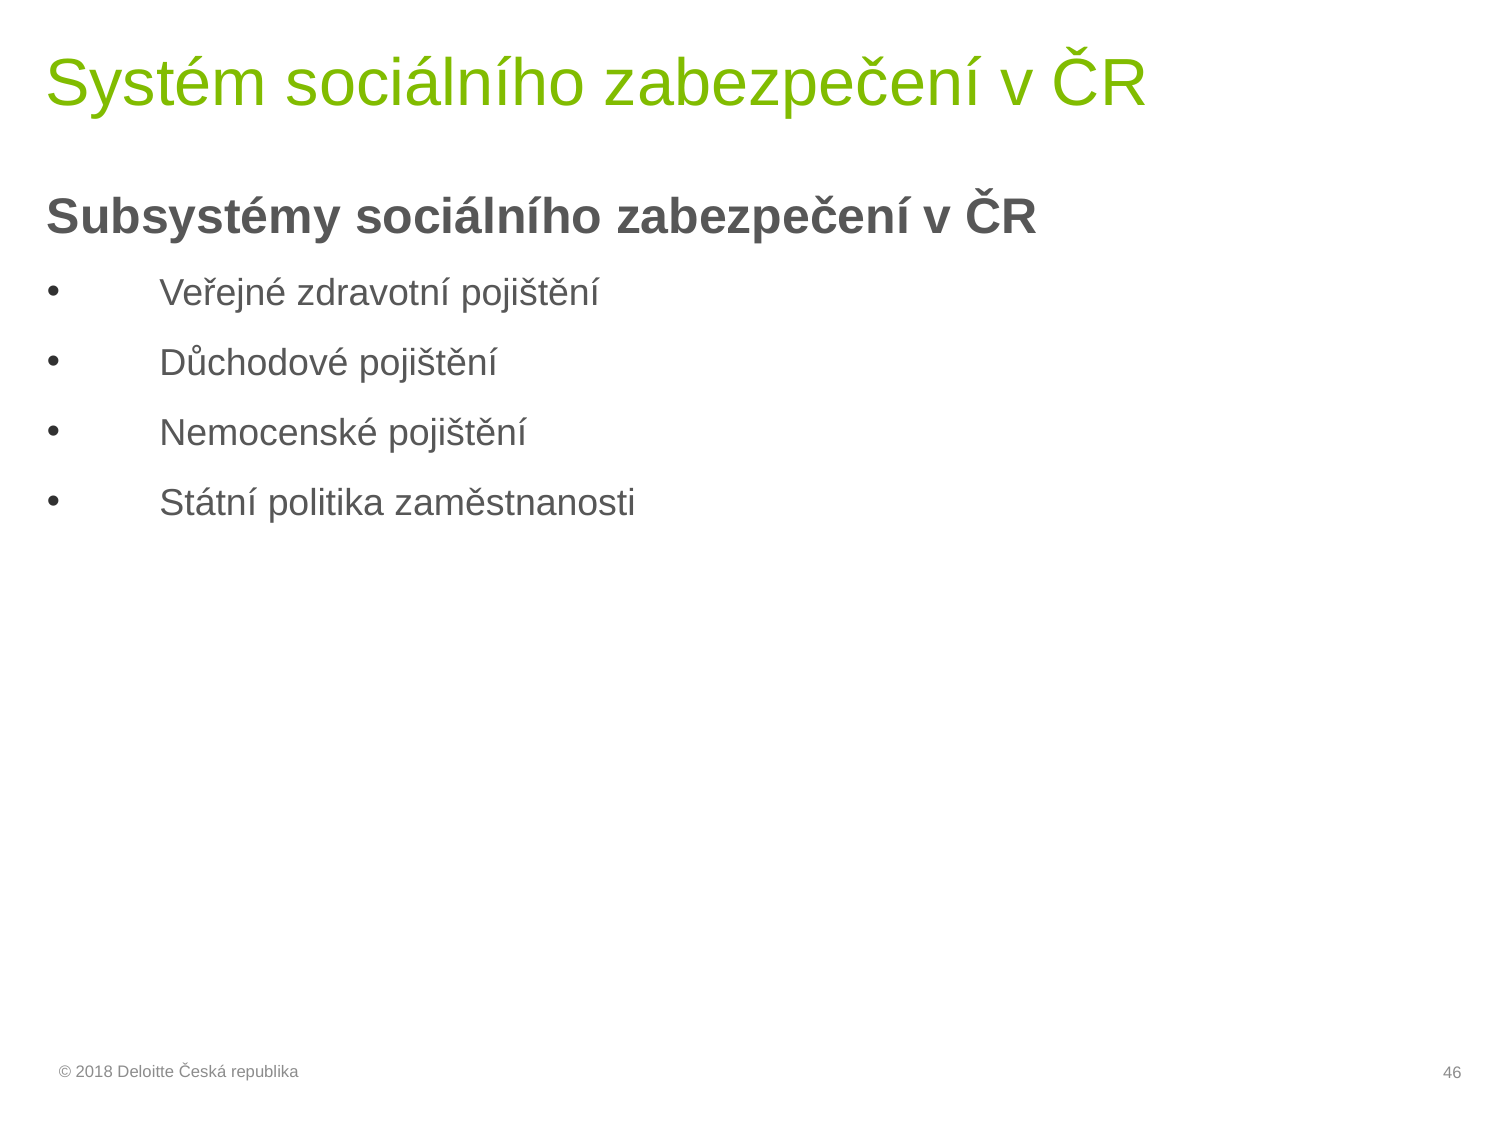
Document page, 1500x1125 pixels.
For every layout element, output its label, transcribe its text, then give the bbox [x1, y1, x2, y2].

title Systém sociálního zabezpečení v ČR [44, 47, 1426, 162]
list Subsystémy sociálního zabezpečení v ČR Veřejné zdravotní pojištění Důchodové pojištění Nemocenské pojištění Státní politika zaměstnanosti [46, 182, 1430, 924]
